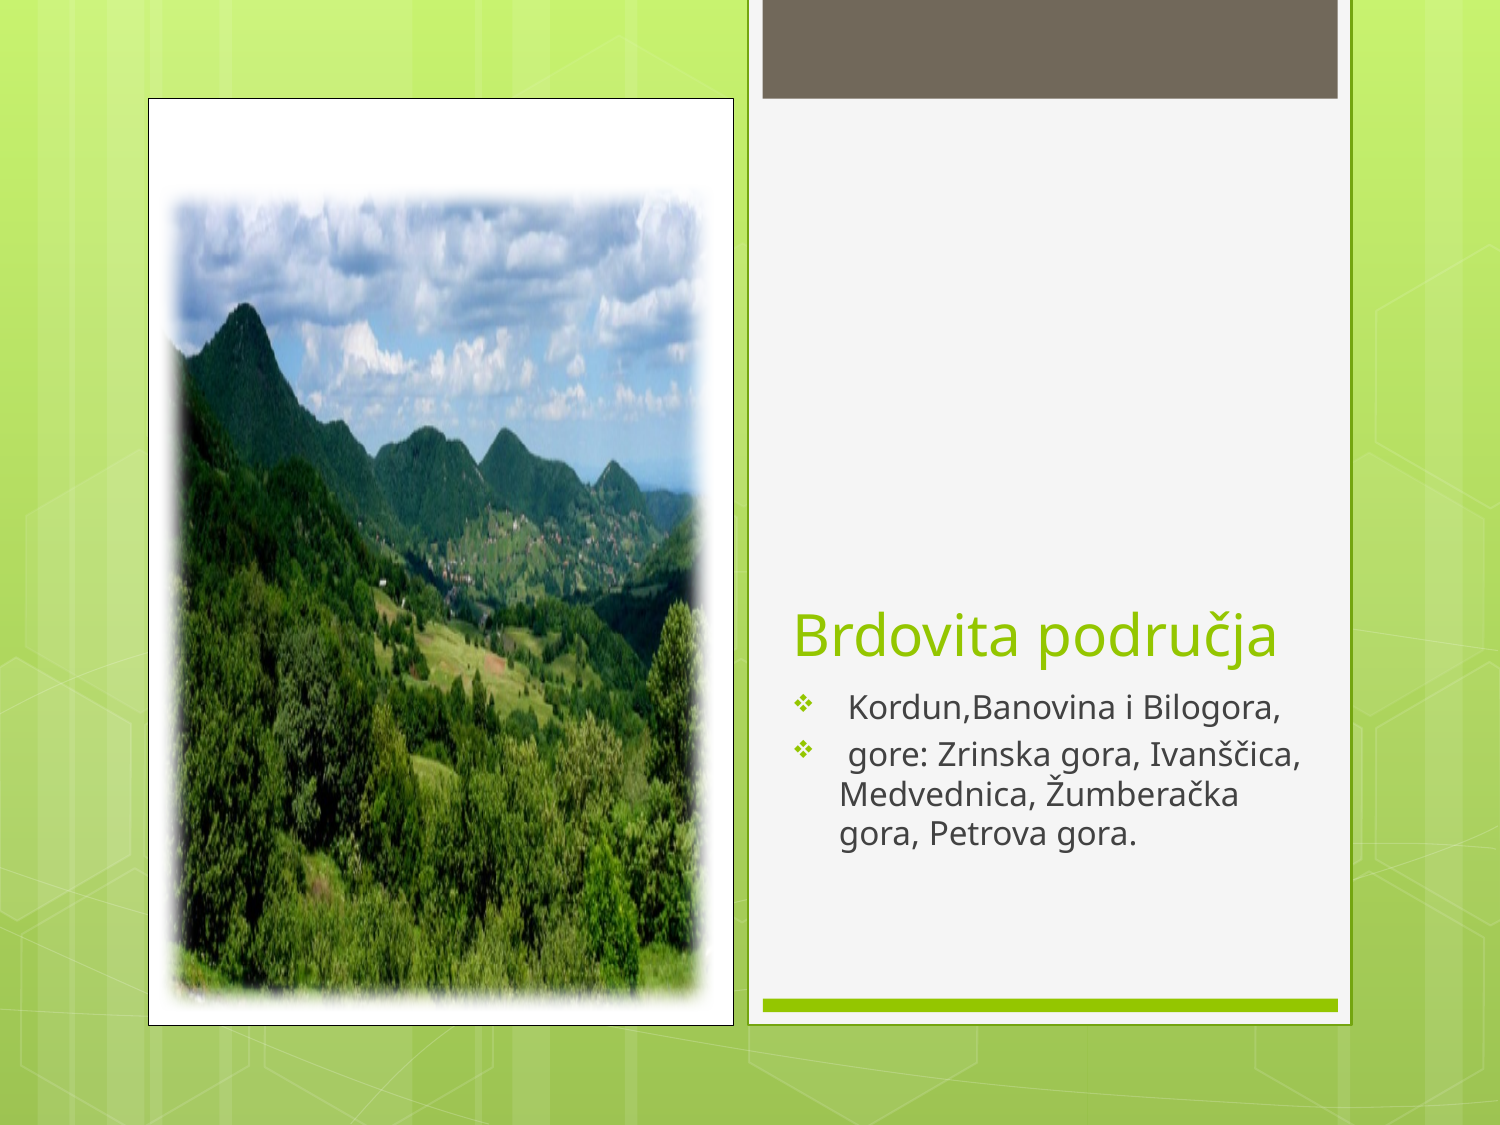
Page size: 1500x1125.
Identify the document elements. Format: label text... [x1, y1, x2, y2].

title Brdovita područja [777, 435, 1320, 676]
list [159, 184, 715, 1012]
list Kordun,Banovina i Bilogora, gore: Zrinska gora, Ivanščica, Medvednica, Žumberačka gora, Petrova gora. [776, 678, 1319, 928]
